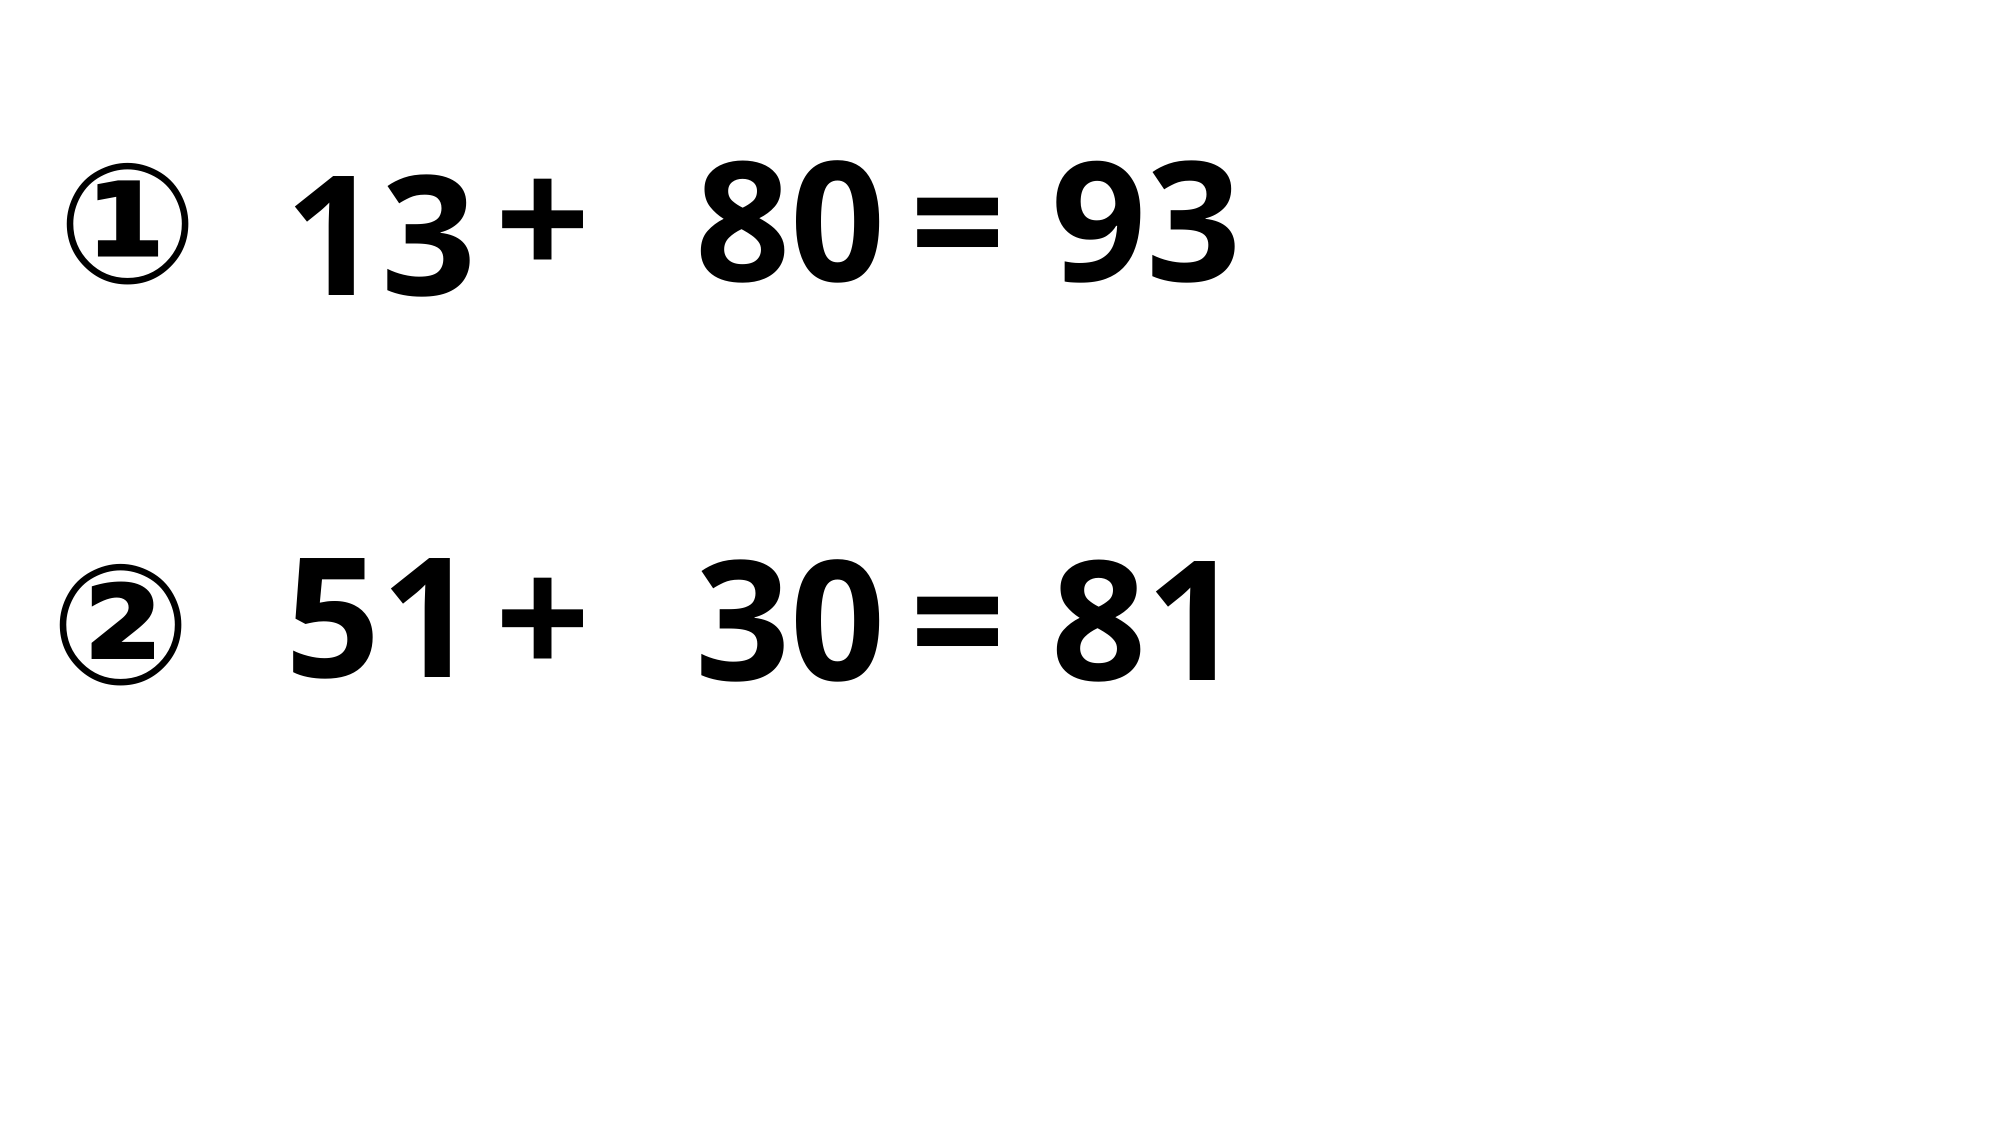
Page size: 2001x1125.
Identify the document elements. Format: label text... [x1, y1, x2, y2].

text_box + [480, 503, 634, 719]
text_box 13 [271, 121, 563, 336]
text_box ① [42, 108, 334, 324]
text_box = [895, 506, 1036, 722]
text_box 80 [680, 107, 895, 323]
text_box 81 [1036, 506, 1291, 722]
text_box + [480, 104, 634, 319]
text_box 30 [680, 506, 895, 722]
text_box 51 [271, 503, 480, 719]
text_box 93 [1036, 107, 1291, 323]
text_box ② [35, 508, 328, 724]
text_box = [895, 107, 1036, 323]
